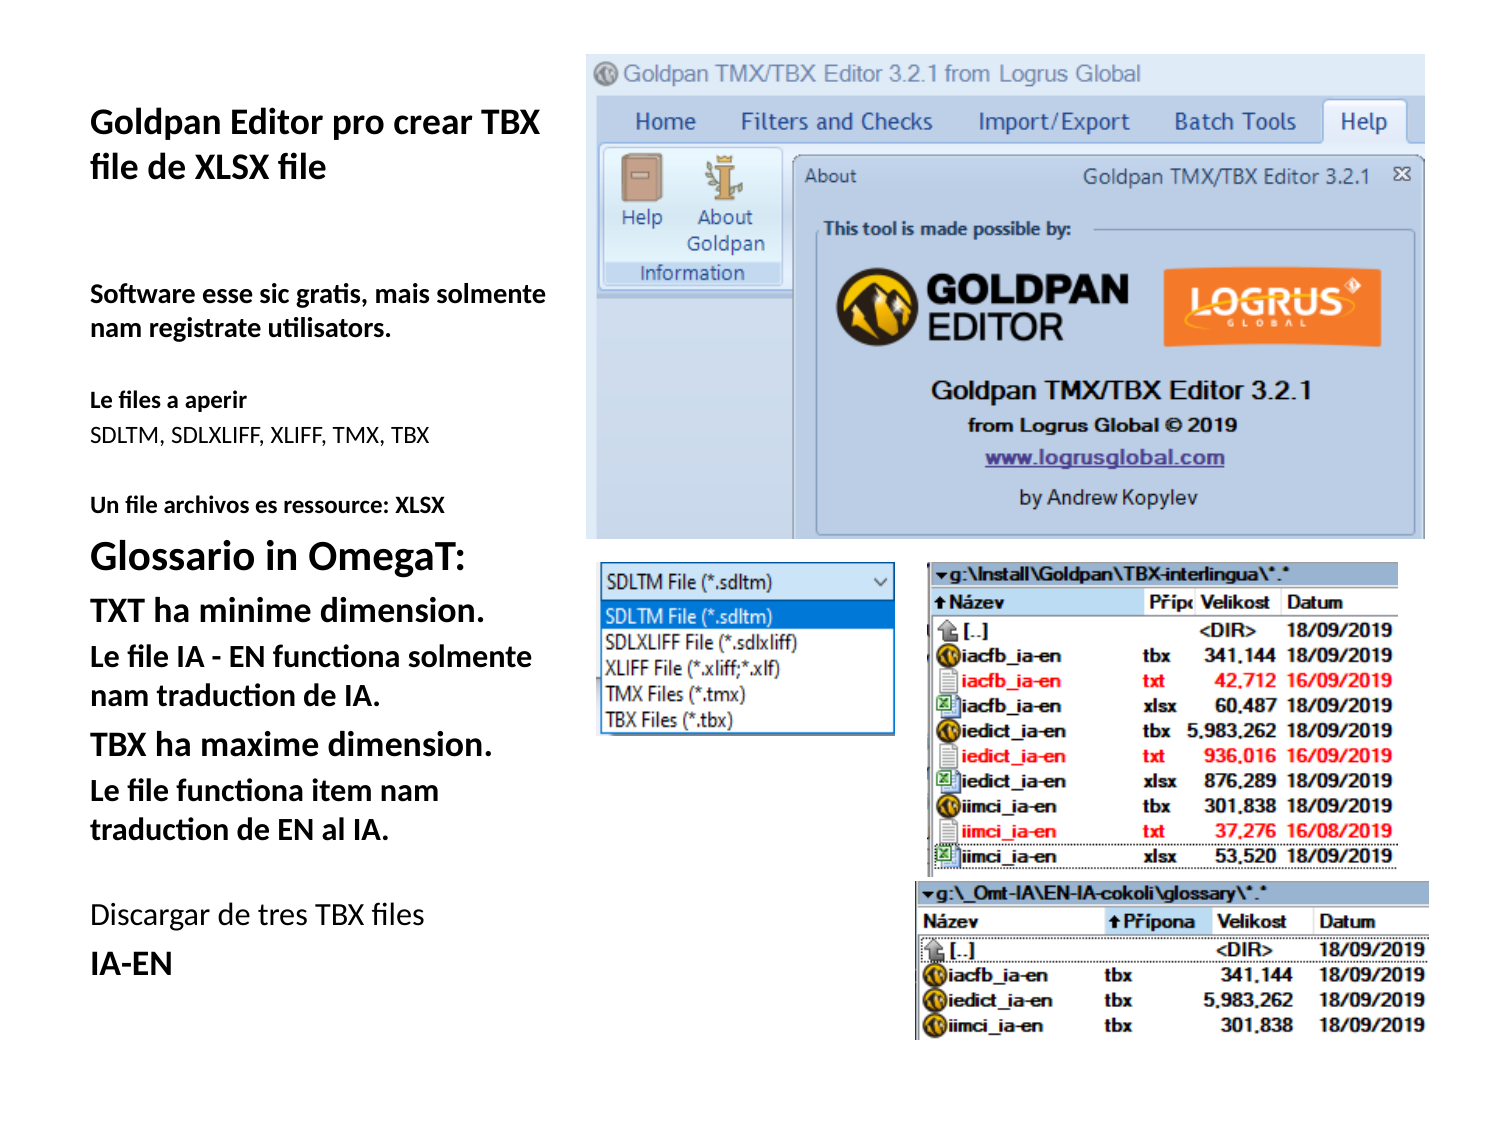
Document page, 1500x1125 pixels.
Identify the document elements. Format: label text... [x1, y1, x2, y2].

picture [596, 562, 896, 737]
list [586, 54, 1426, 540]
list Software esse sic gratis, mais solmente nam registrate utilisators. Le files a aperir SDLTM, SDLXLIFF, XLIFF, TMX, TBX Un file archivos es ressource: XLSX Glossario in OmegaT: TXT ha minime dimension. Le file IA - EN functiona solmente nam traduction de IA. TBX ha maxime dimension. Le file functiona item nam traduction de EN al IA. Discargar de tres TBX files IA-EN [75, 267, 569, 1005]
picture [926, 562, 1398, 877]
title Goldpan Editor pro crear TBX file de XLSX file [75, 44, 569, 236]
picture [915, 881, 1429, 1040]
